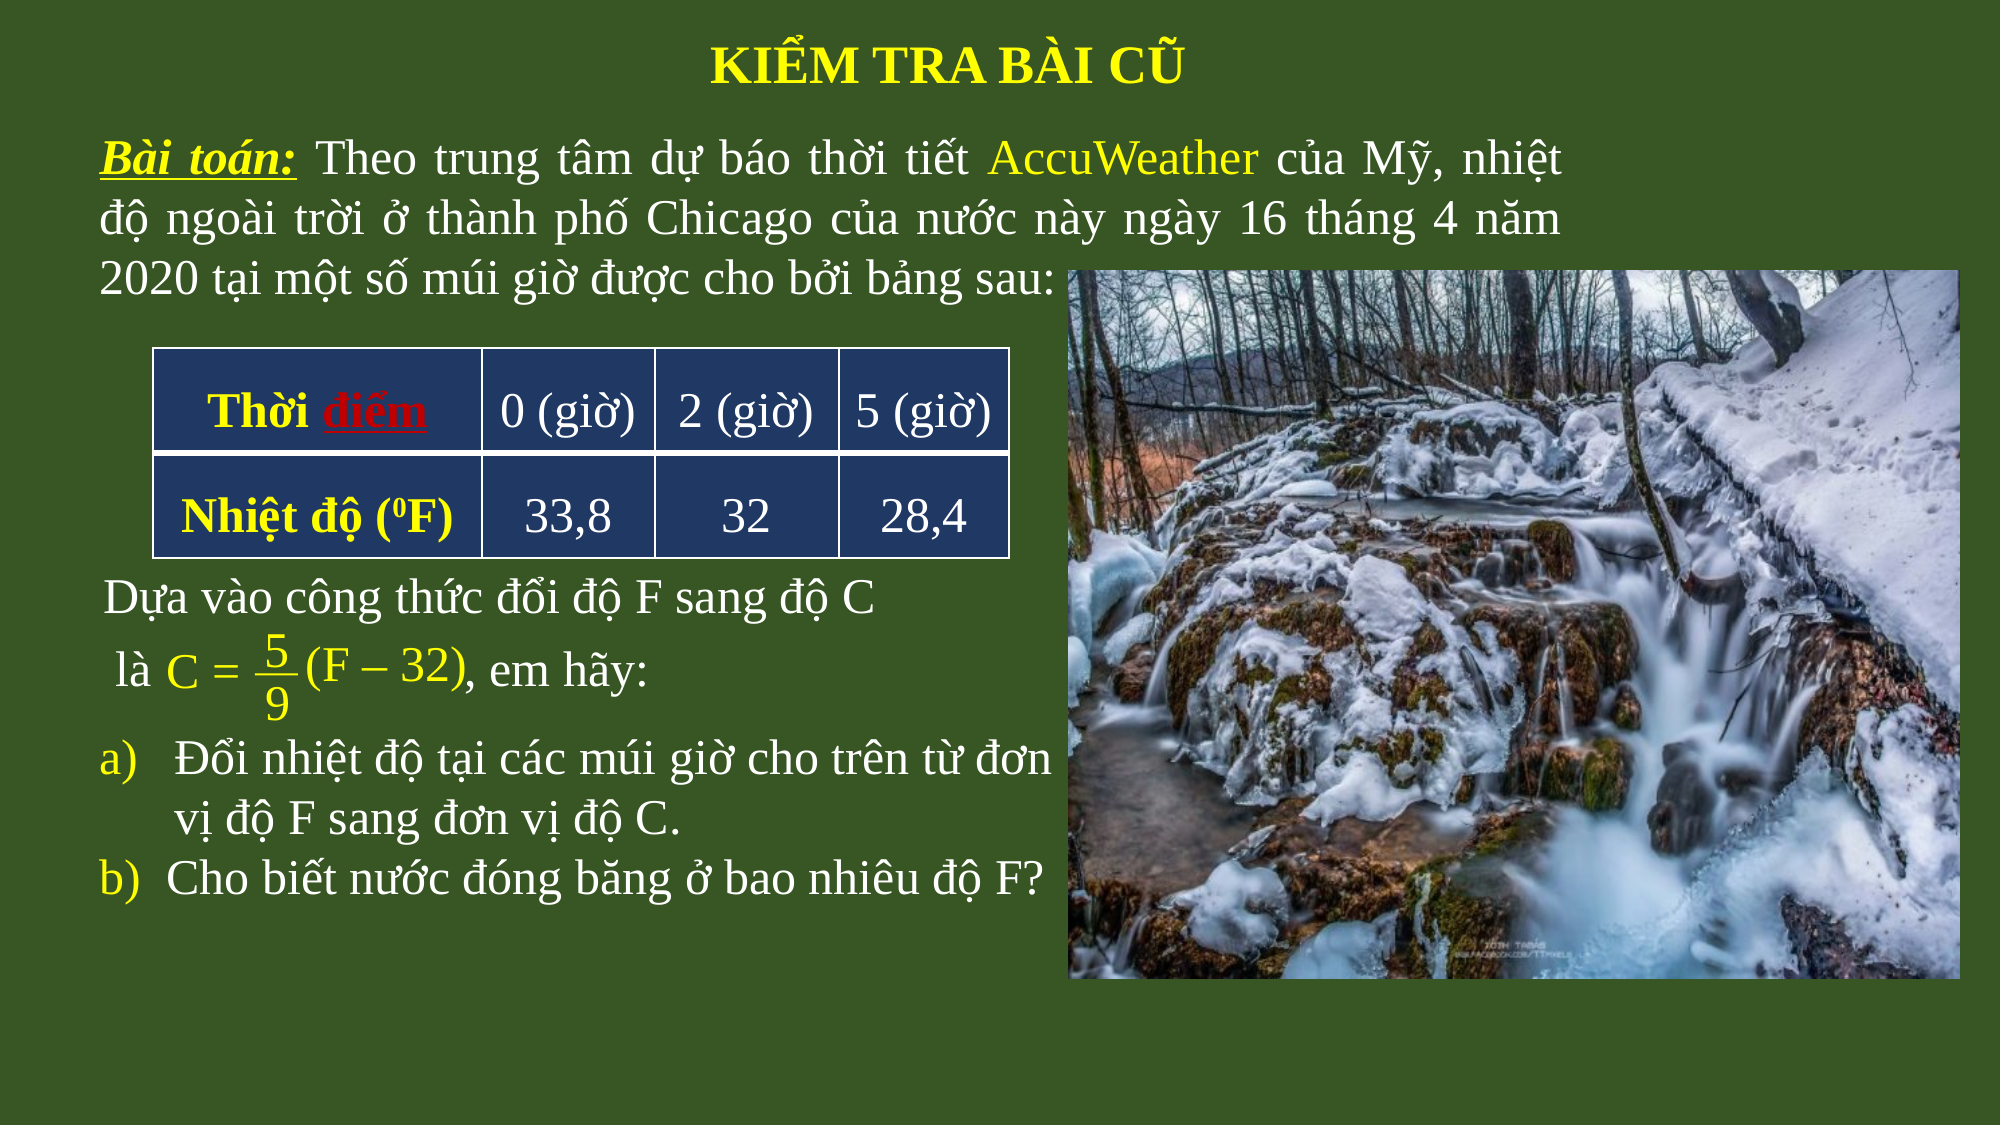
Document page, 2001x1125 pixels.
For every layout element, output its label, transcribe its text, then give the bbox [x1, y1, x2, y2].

table_cell 32 [656, 456, 838, 557]
text_box Bài toán: Theo trung tâm dự báo thời tiết AccuWeather của Mỹ, nhiệt độ ngoài trời ở thành phố Chicago của nước này ngày 16 tháng 4 năm 2020 tại một số múi giờ được cho bởi bảng sau: [84, 117, 1578, 568]
table_header 2 (giờ) [656, 349, 838, 450]
table_cell Nhiệt độ (0F) [154, 456, 481, 557]
picture [1068, 270, 1960, 979]
table_header Thời điểm [154, 349, 481, 450]
table_header 5 (giờ) [840, 349, 1008, 450]
text_box KIỂM TRA BÀI CŨ [695, 22, 1202, 103]
table_cell 28,4 [840, 456, 1008, 557]
table_header 0 (giờ) [483, 349, 654, 450]
table_cell 33,8 [483, 456, 654, 557]
text_box Dựa vào công thức đổi độ F sang độ C là , em hãy: [88, 568, 1068, 717]
text_box Đổi nhiệt độ tại các múi giờ cho trên từ đơn vị độ F sang đơn vị độ C. b) Cho biết nước đóng băng ở bao nhiêu độ F? [84, 717, 1068, 912]
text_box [151, 609, 491, 740]
